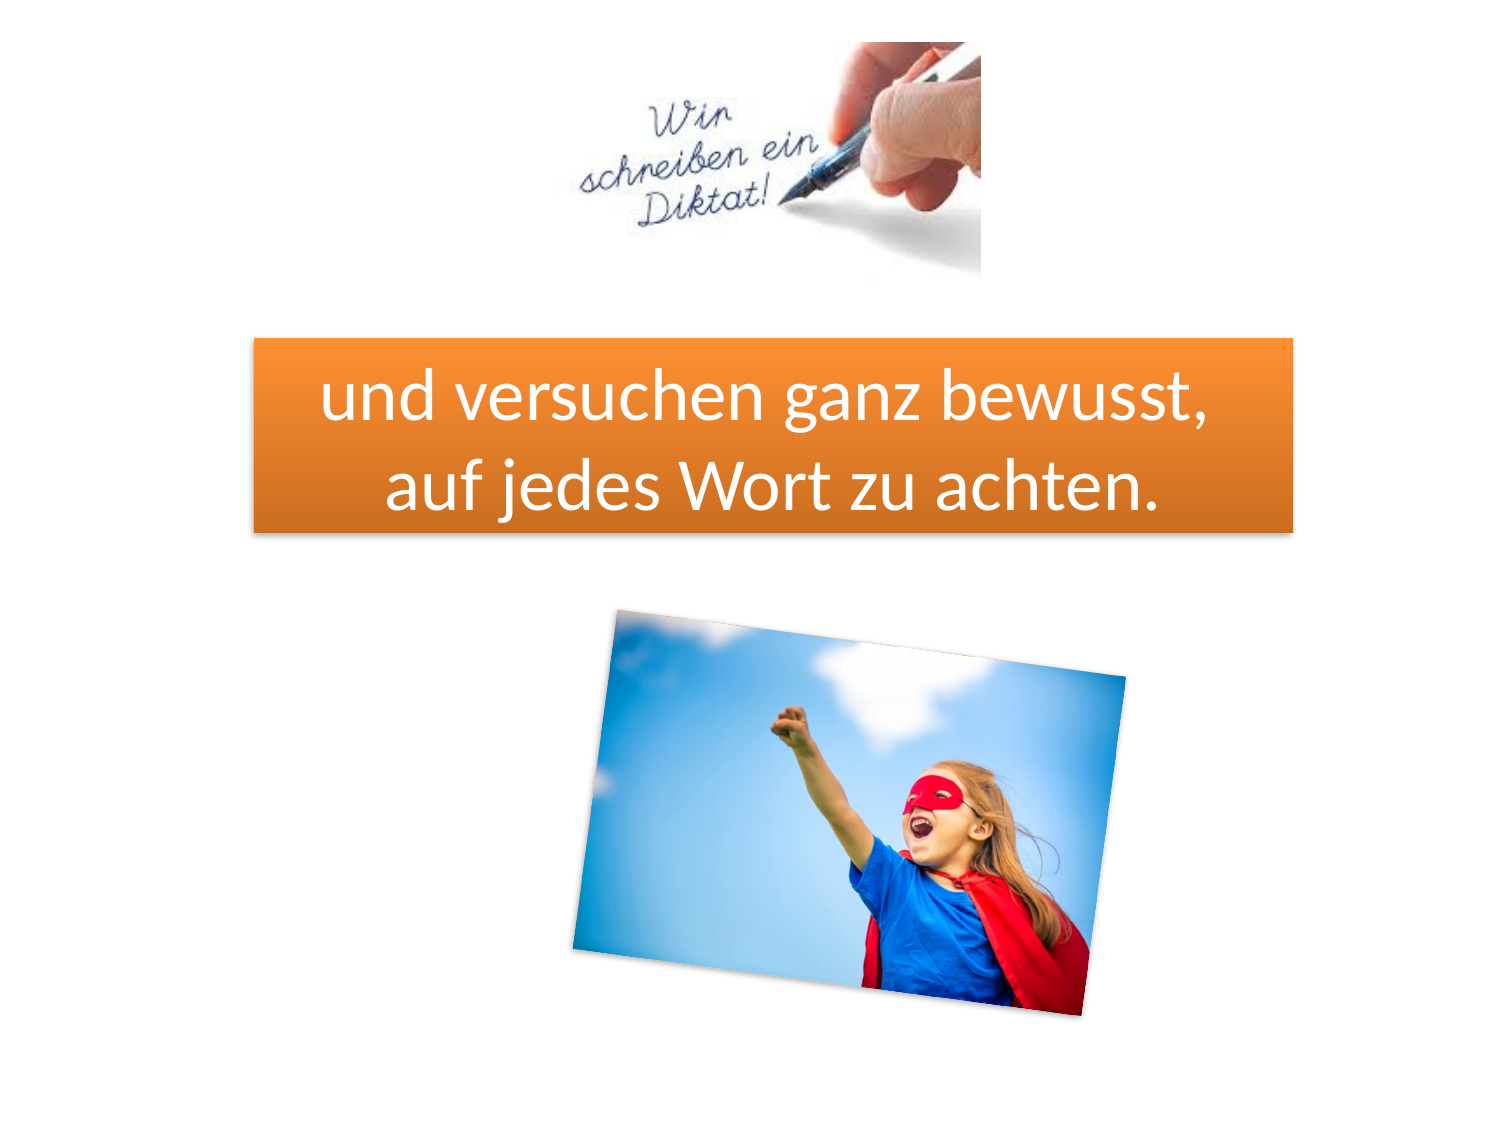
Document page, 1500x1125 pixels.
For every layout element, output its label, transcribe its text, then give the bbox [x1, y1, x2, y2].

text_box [572, 609, 1126, 1017]
picture [501, 42, 981, 362]
text_box und versuchen ganz bewusst, auf jedes Wort zu achten. [253, 338, 1294, 533]
